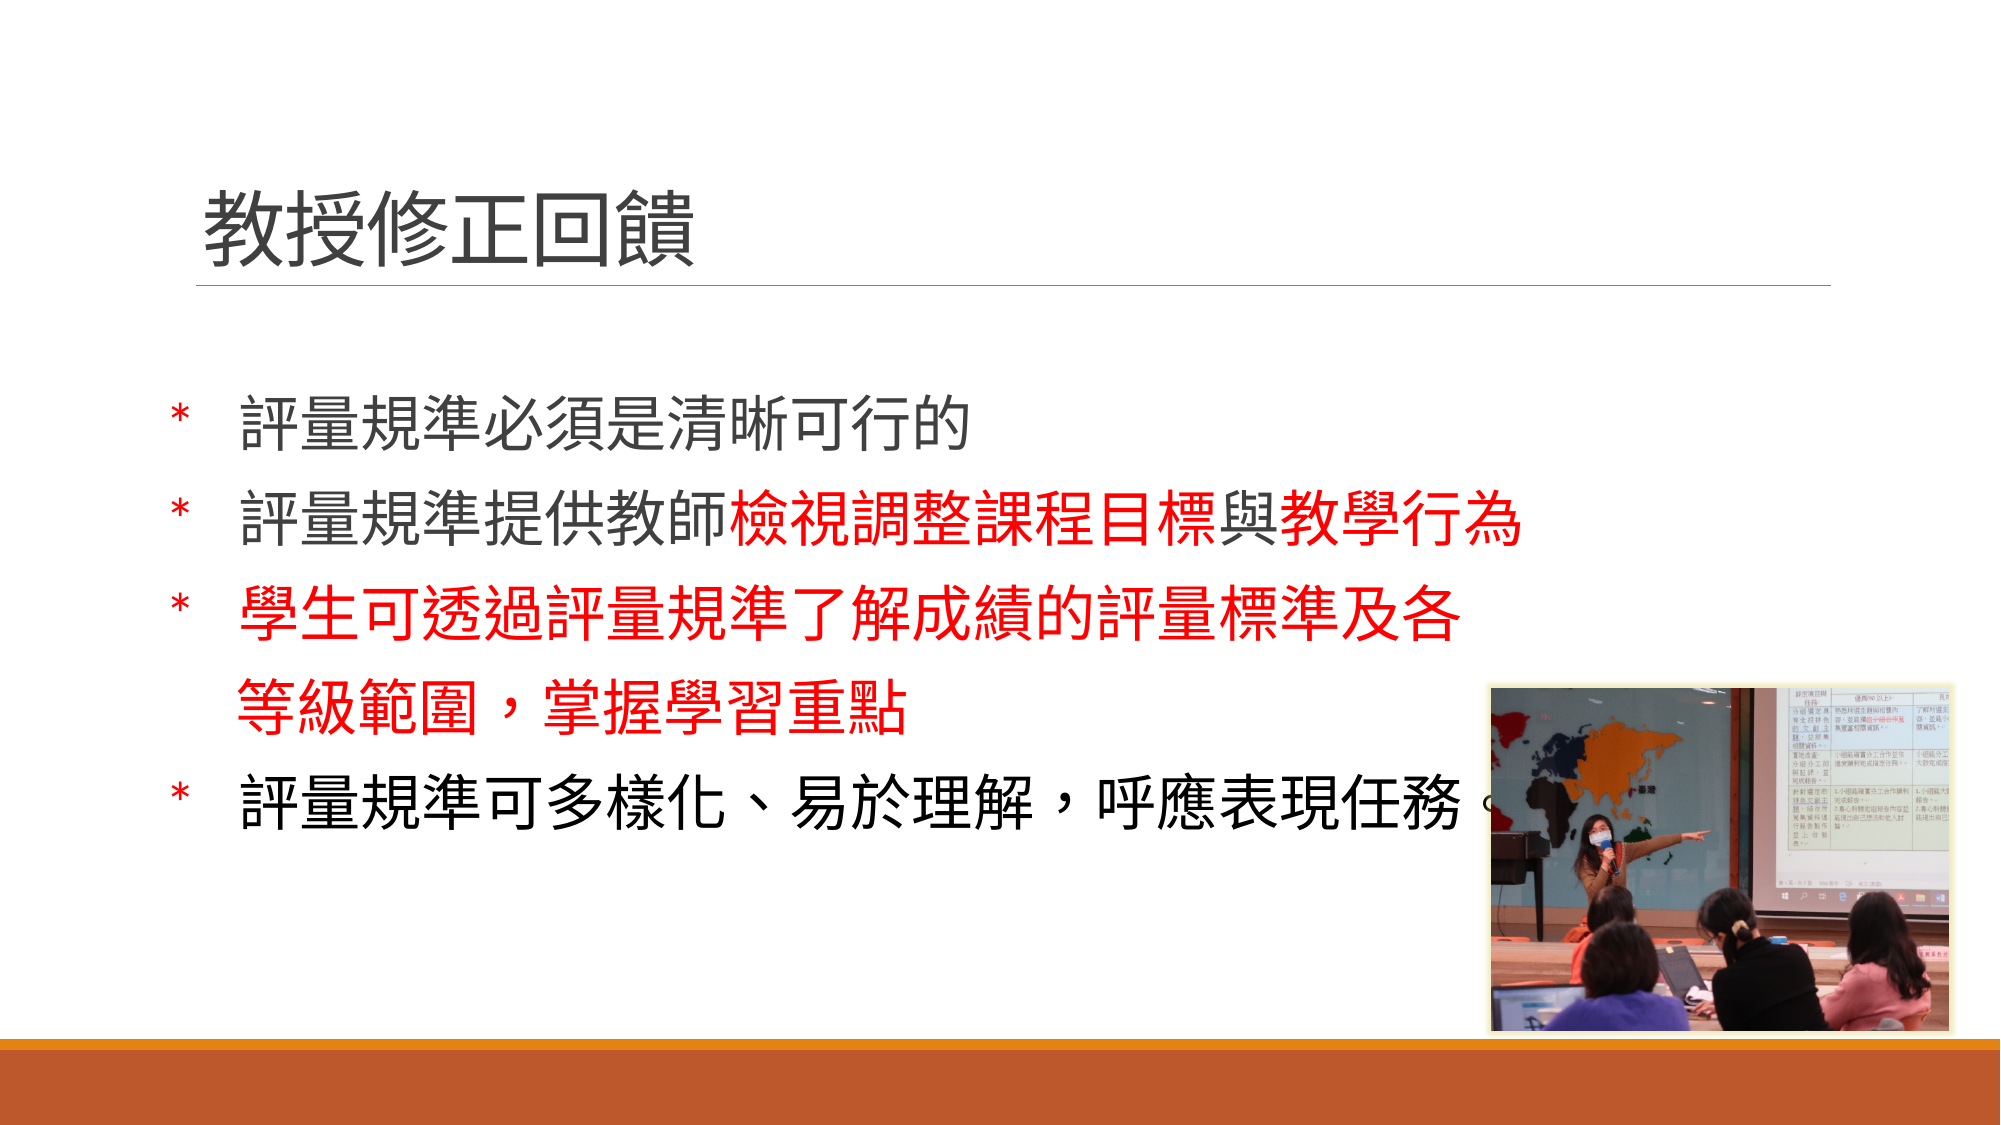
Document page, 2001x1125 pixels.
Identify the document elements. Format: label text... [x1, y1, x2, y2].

title 教授修正回饋 [187, 132, 1711, 284]
picture [1491, 687, 1950, 1032]
list * 評量規準必須是清晰可行的 * 評量規準提供教師檢視調整課程目標與教學行為 * 學生可透過評量規準了解成績的評量標準及各 等級範圍，掌握學習重點 * 評量規準可多樣化、易於理解，呼應表現任務。 [151, 284, 1796, 847]
